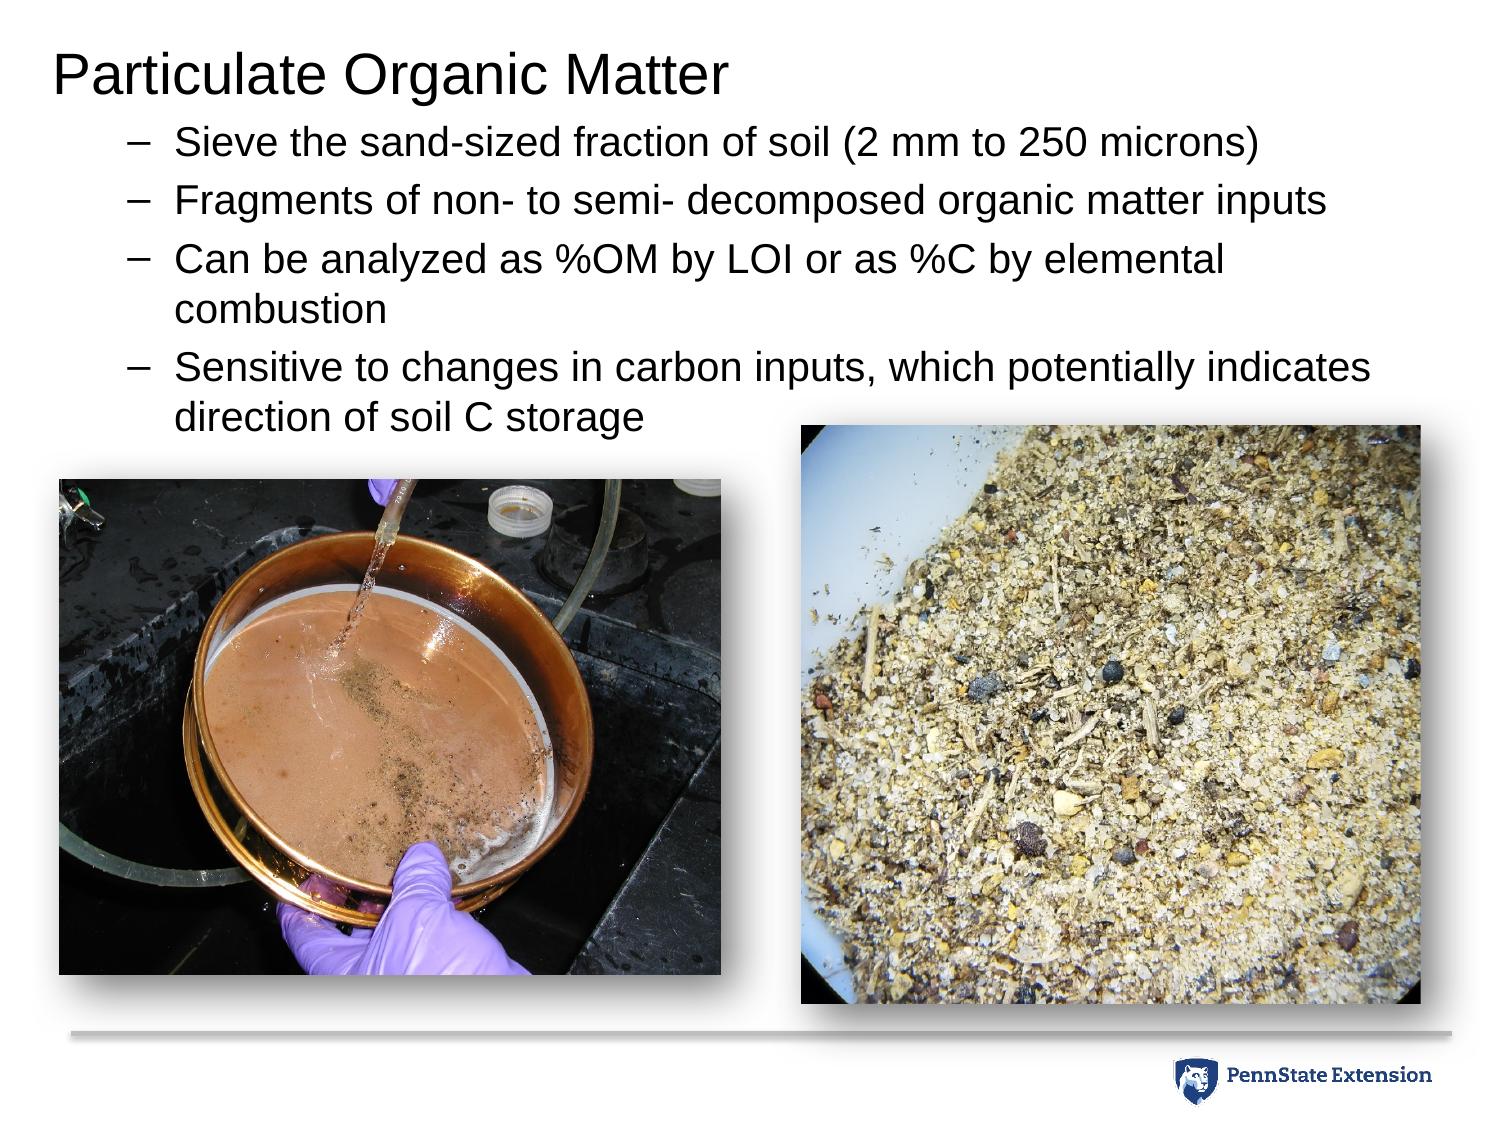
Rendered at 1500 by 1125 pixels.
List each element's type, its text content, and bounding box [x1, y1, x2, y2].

text_box Particulate Organic Matter Sieve the sand-sized fraction of soil (2 mm to 250 microns) Fragments of non- to semi- decomposed organic matter inputs Can be analyzed as %OM by LOI or as %C by elemental combustion Sensitive to changes in carbon inputs, which potentially indicates direction of soil C storage [37, 29, 1438, 913]
picture [59, 479, 721, 976]
picture [801, 403, 1421, 1025]
picture [1154, 1037, 1452, 1125]
